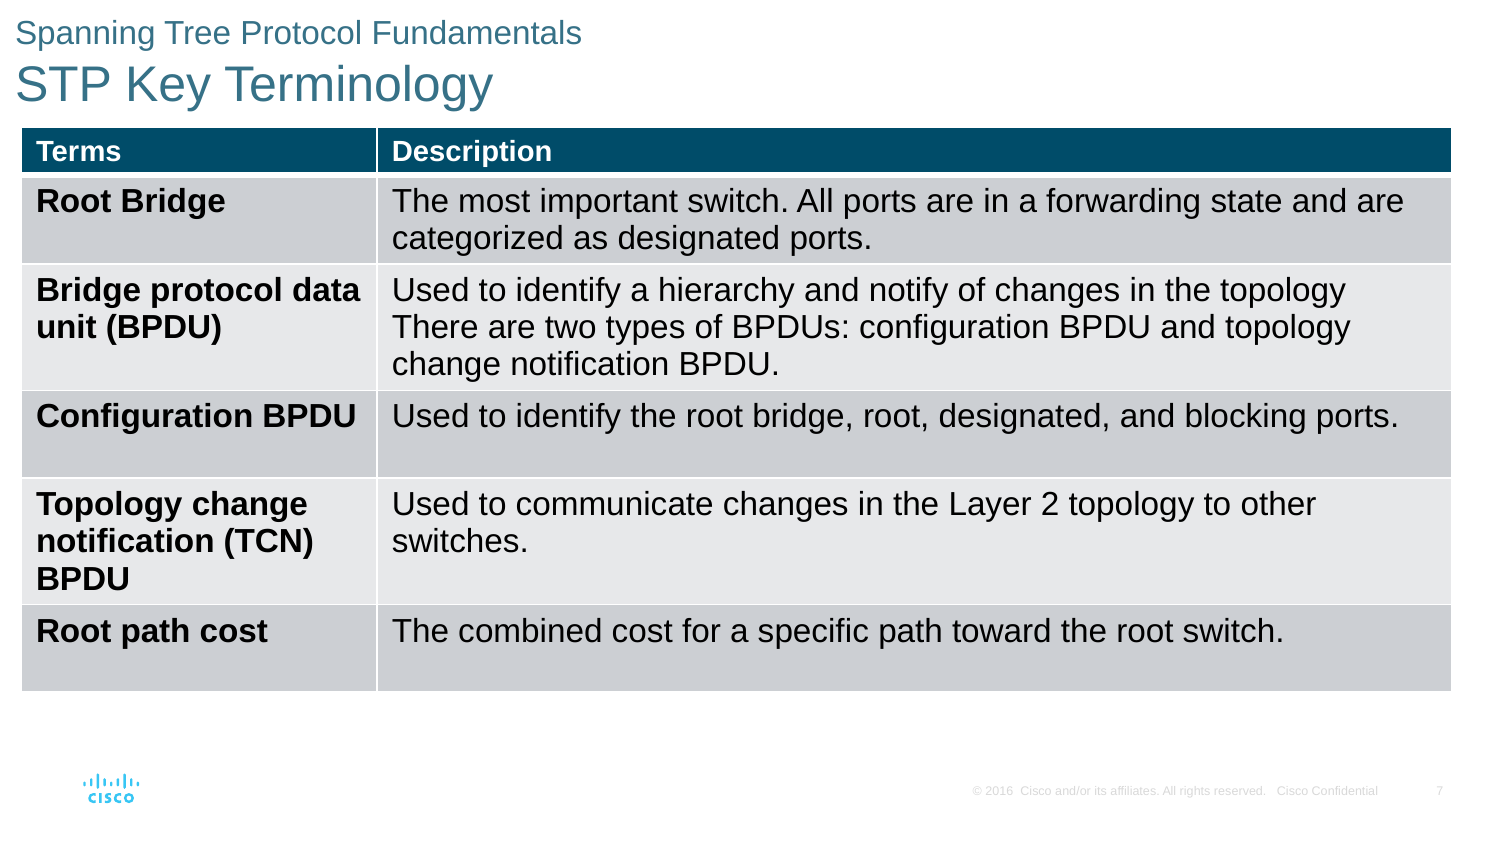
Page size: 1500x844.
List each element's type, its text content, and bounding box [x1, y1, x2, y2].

table_header Description [378, 128, 1451, 172]
table_cell Configuration BPDU [22, 391, 376, 477]
table_cell The combined cost for a specific path toward the root switch. [378, 605, 1451, 691]
table_cell Used to communicate changes in the Layer 2 topology to other switches. [378, 479, 1451, 604]
table_cell The most important switch. All ports are in a forwarding state and are categorized as designated ports. [378, 178, 1451, 263]
table_cell Used to identify the root bridge, root, designated, and blocking ports. [378, 391, 1451, 477]
table_cell Root path cost [22, 605, 376, 691]
table_cell Used to identify a hierarchy and notify of changes in the topology There are two types of BPDUs: configuration BPDU and topology change notification BPDU. [378, 265, 1451, 390]
table_cell Topology change notification (TCN) BPDU [22, 479, 376, 604]
table_header Terms [22, 128, 376, 172]
table_cell Root Bridge [22, 178, 376, 263]
table_cell Bridge protocol data unit (BPDU) [22, 265, 376, 390]
title Spanning Tree Protocol Fundamentals STP Key Terminology [0, 0, 1479, 124]
